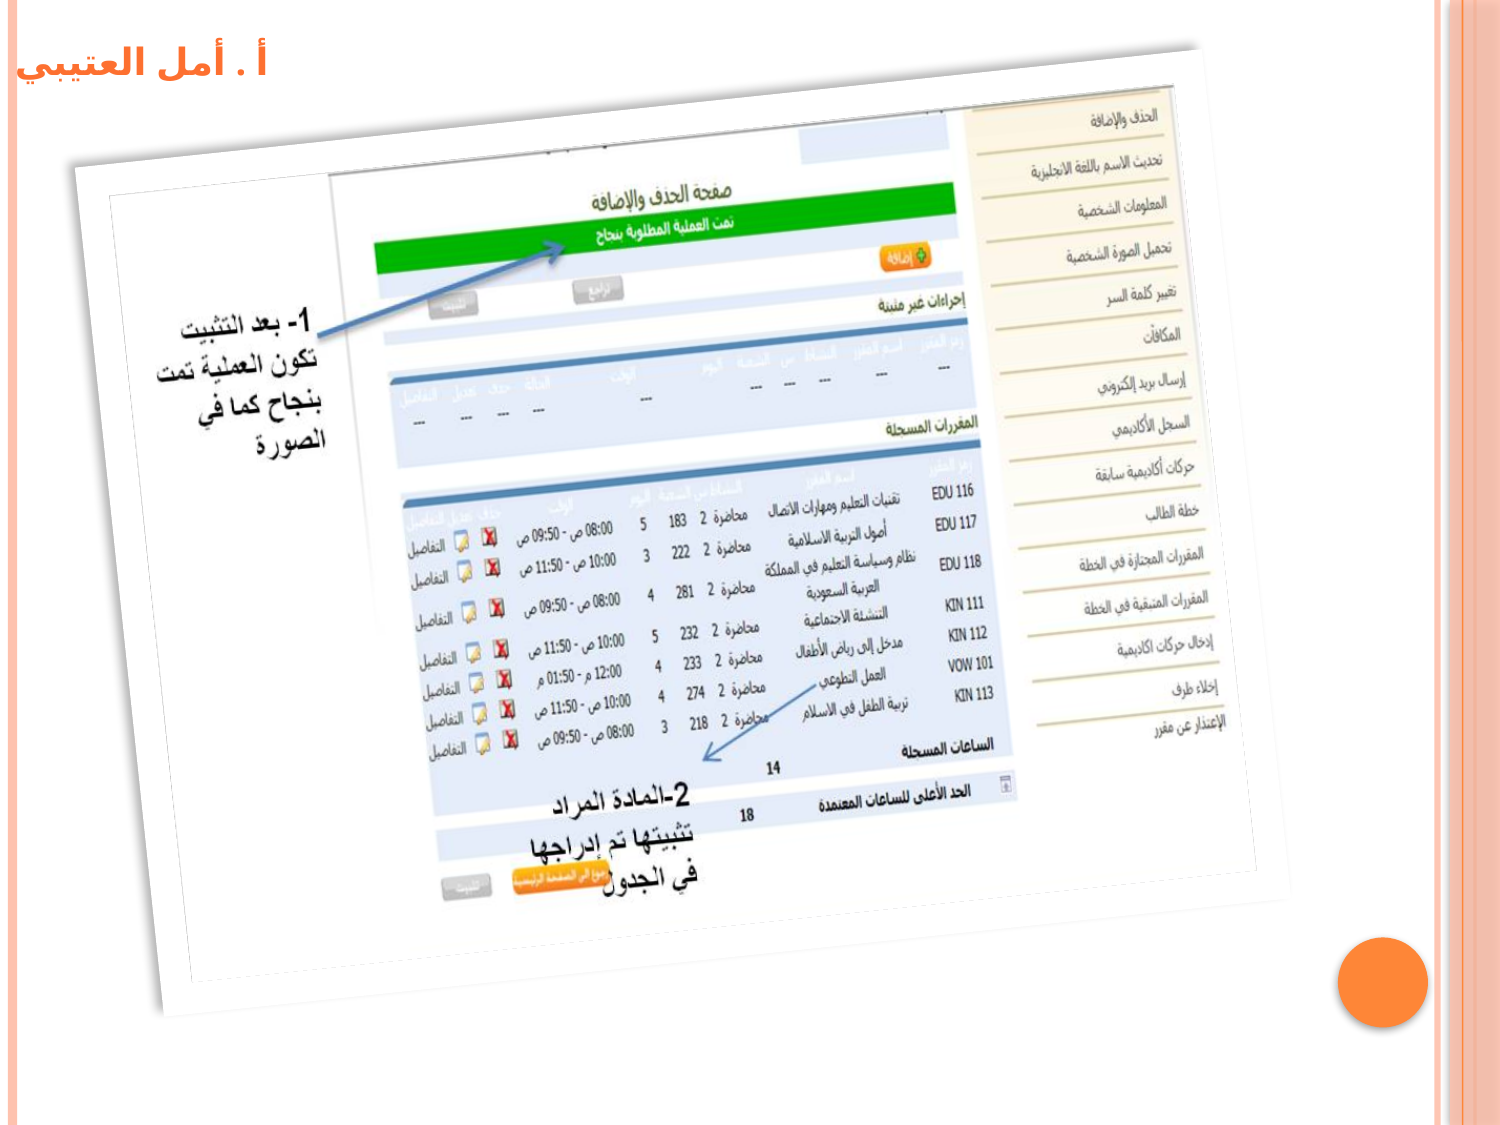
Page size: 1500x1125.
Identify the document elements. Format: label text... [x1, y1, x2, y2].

picture [111, 85, 1255, 982]
text_box أ . أمل العتيبي [0, 30, 284, 91]
